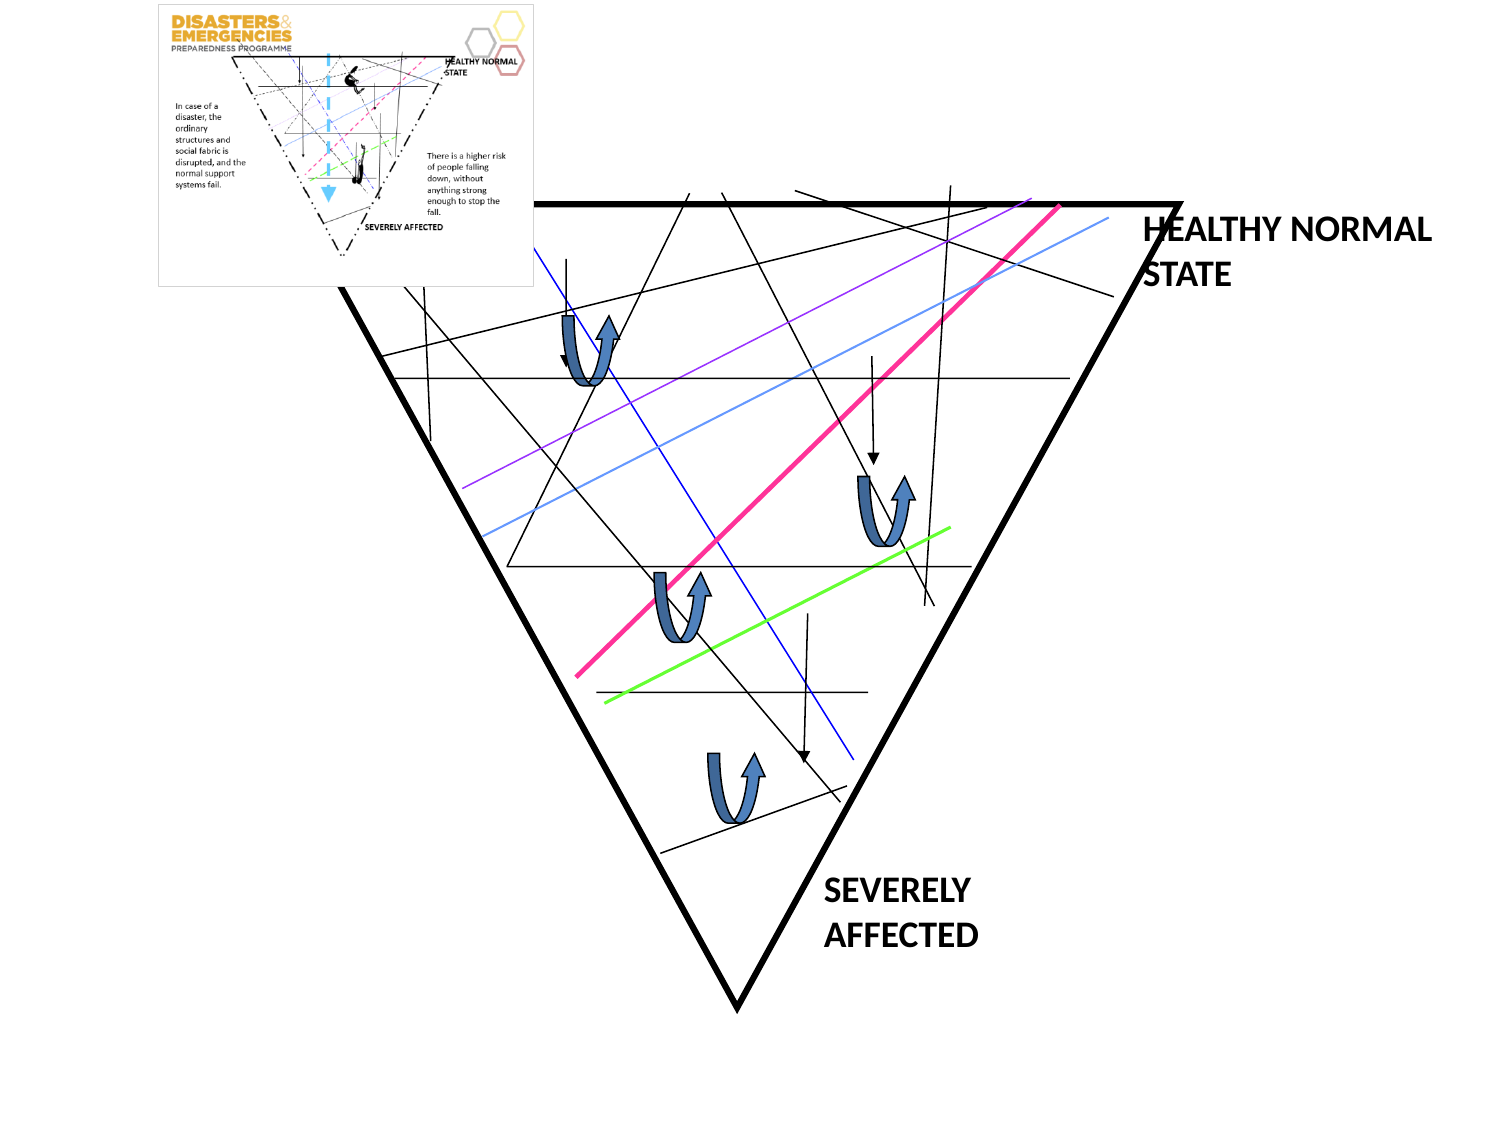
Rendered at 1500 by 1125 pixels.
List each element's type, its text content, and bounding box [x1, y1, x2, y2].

text_box [591, 315, 620, 378]
text_box [654, 572, 712, 643]
text_box [797, 613, 811, 764]
text_box SEVERELY AFFECTED [809, 857, 1135, 963]
text_box [867, 379, 880, 466]
text_box HEALTHY NORMAL STATE [1128, 196, 1466, 302]
text_box [559, 355, 568, 368]
text_box [340, 204, 1128, 1008]
picture [159, 5, 533, 286]
text_box [857, 476, 916, 547]
text_box [707, 753, 766, 824]
text_box [574, 379, 604, 386]
